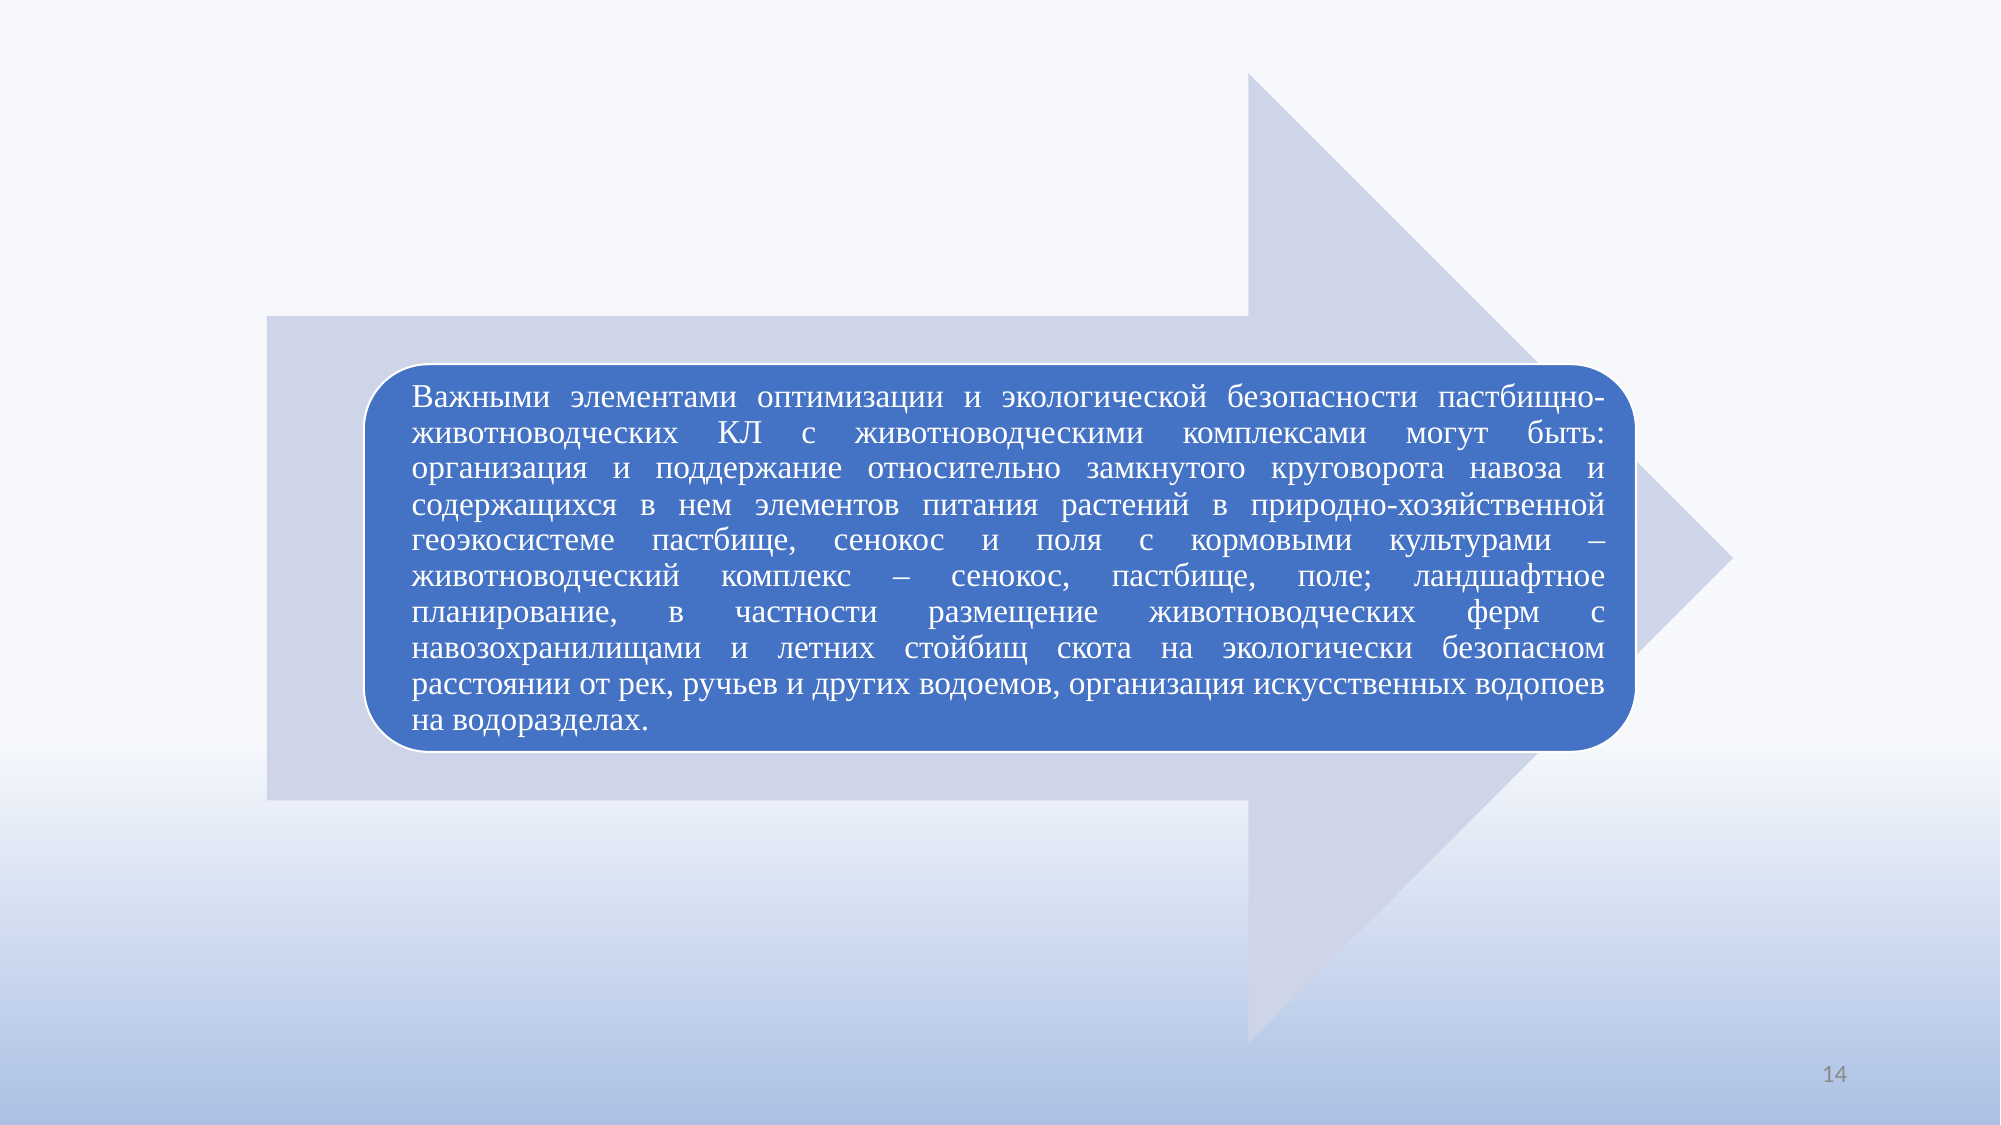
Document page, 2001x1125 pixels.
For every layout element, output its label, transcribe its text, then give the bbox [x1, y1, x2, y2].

slide_number 14 [1412, 1043, 1863, 1103]
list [137, 73, 1863, 1043]
